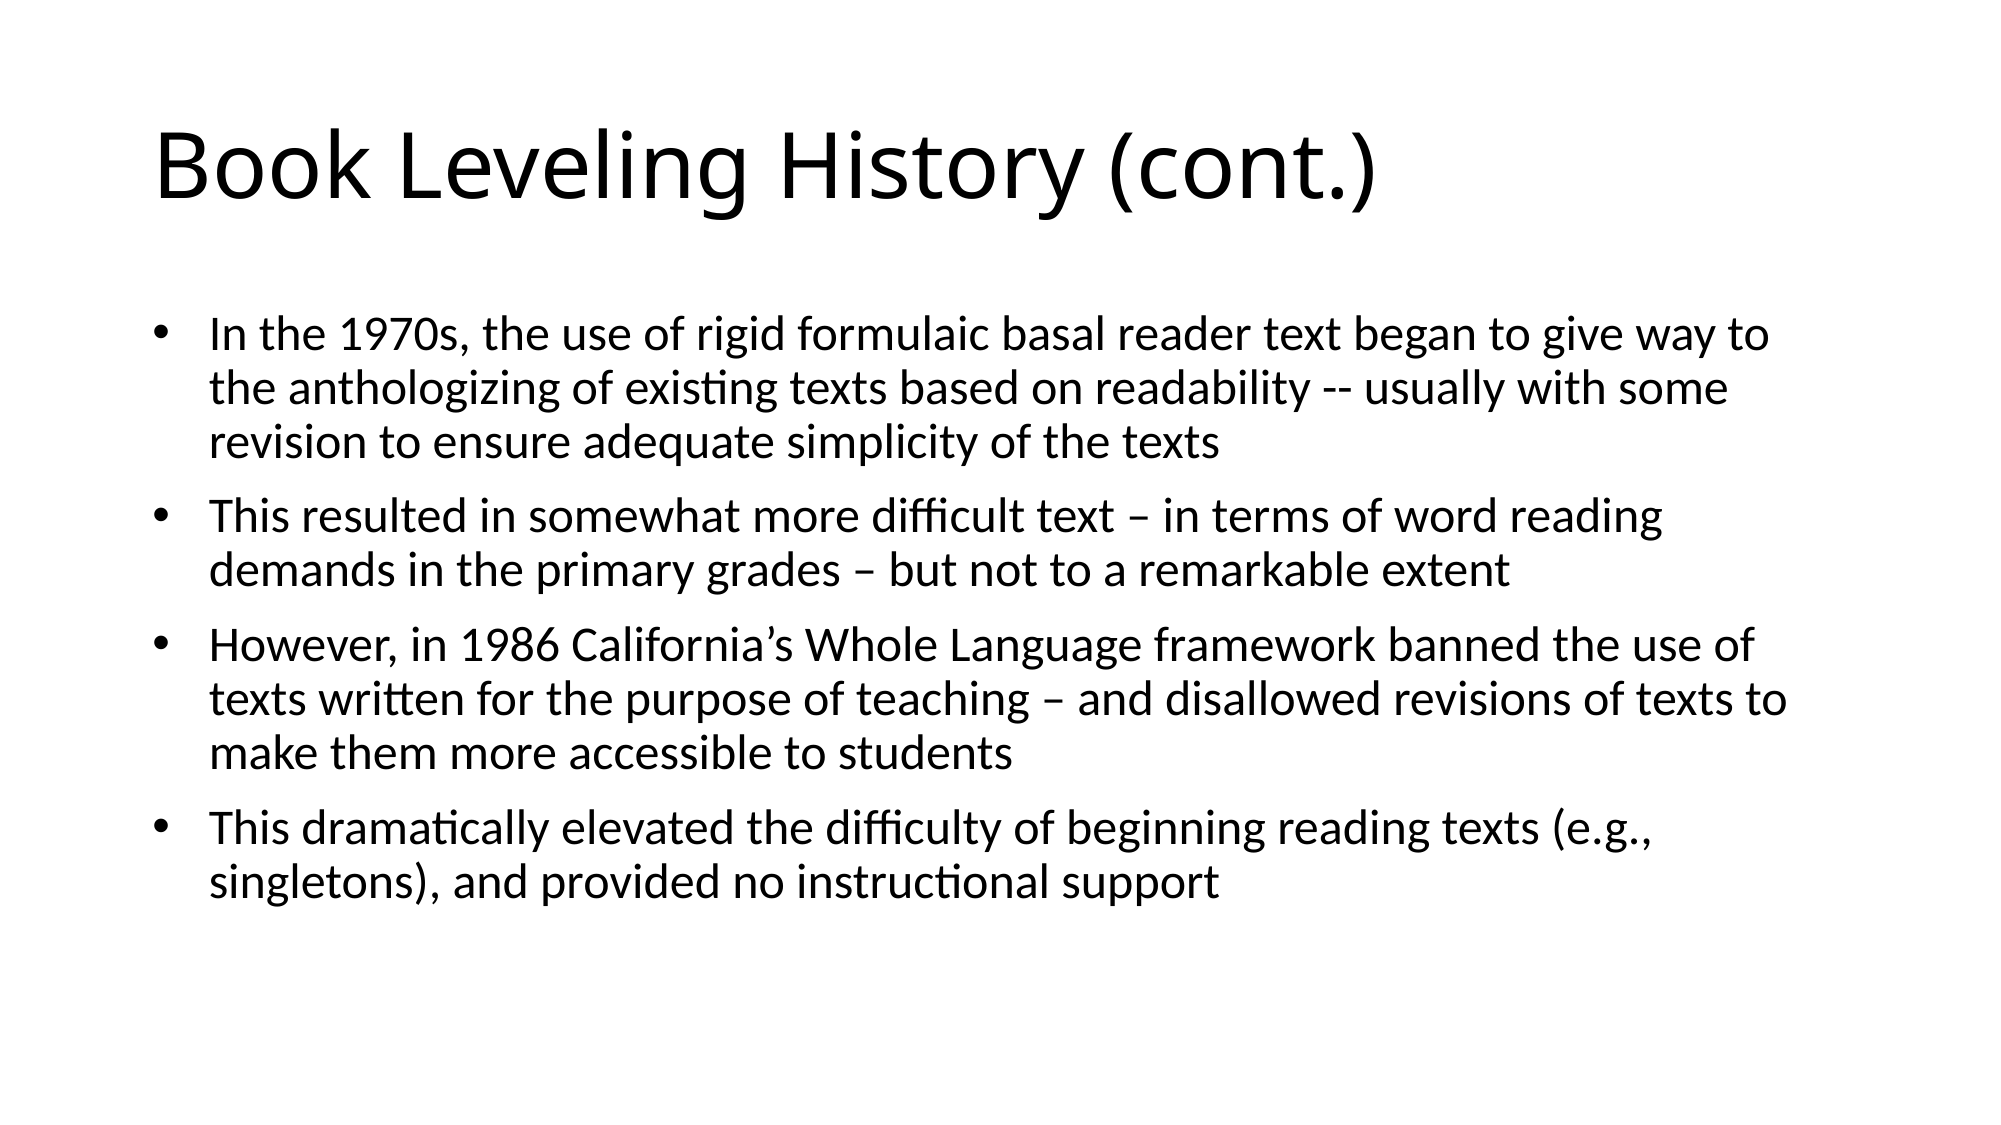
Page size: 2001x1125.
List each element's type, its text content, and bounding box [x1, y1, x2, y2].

title Book Leveling History (cont.) [137, 59, 1863, 278]
list In the 1970s, the use of rigid formulaic basal reader text began to give way to the anthologizing of existing texts based on readability -- usually with some revision to ensure adequate simplicity of the texts This resulted in somewhat more difficult text – in terms of word reading demands in the primary grades – but not to a remarkable extent However, in 1986 California’s Whole Language framework banned the use of texts written for the purpose of teaching – and disallowed revisions of texts to make them more accessible to students This dramatically elevated the difficulty of beginning reading texts (e.g., singletons), and provided no instructional support [137, 299, 1863, 1014]
